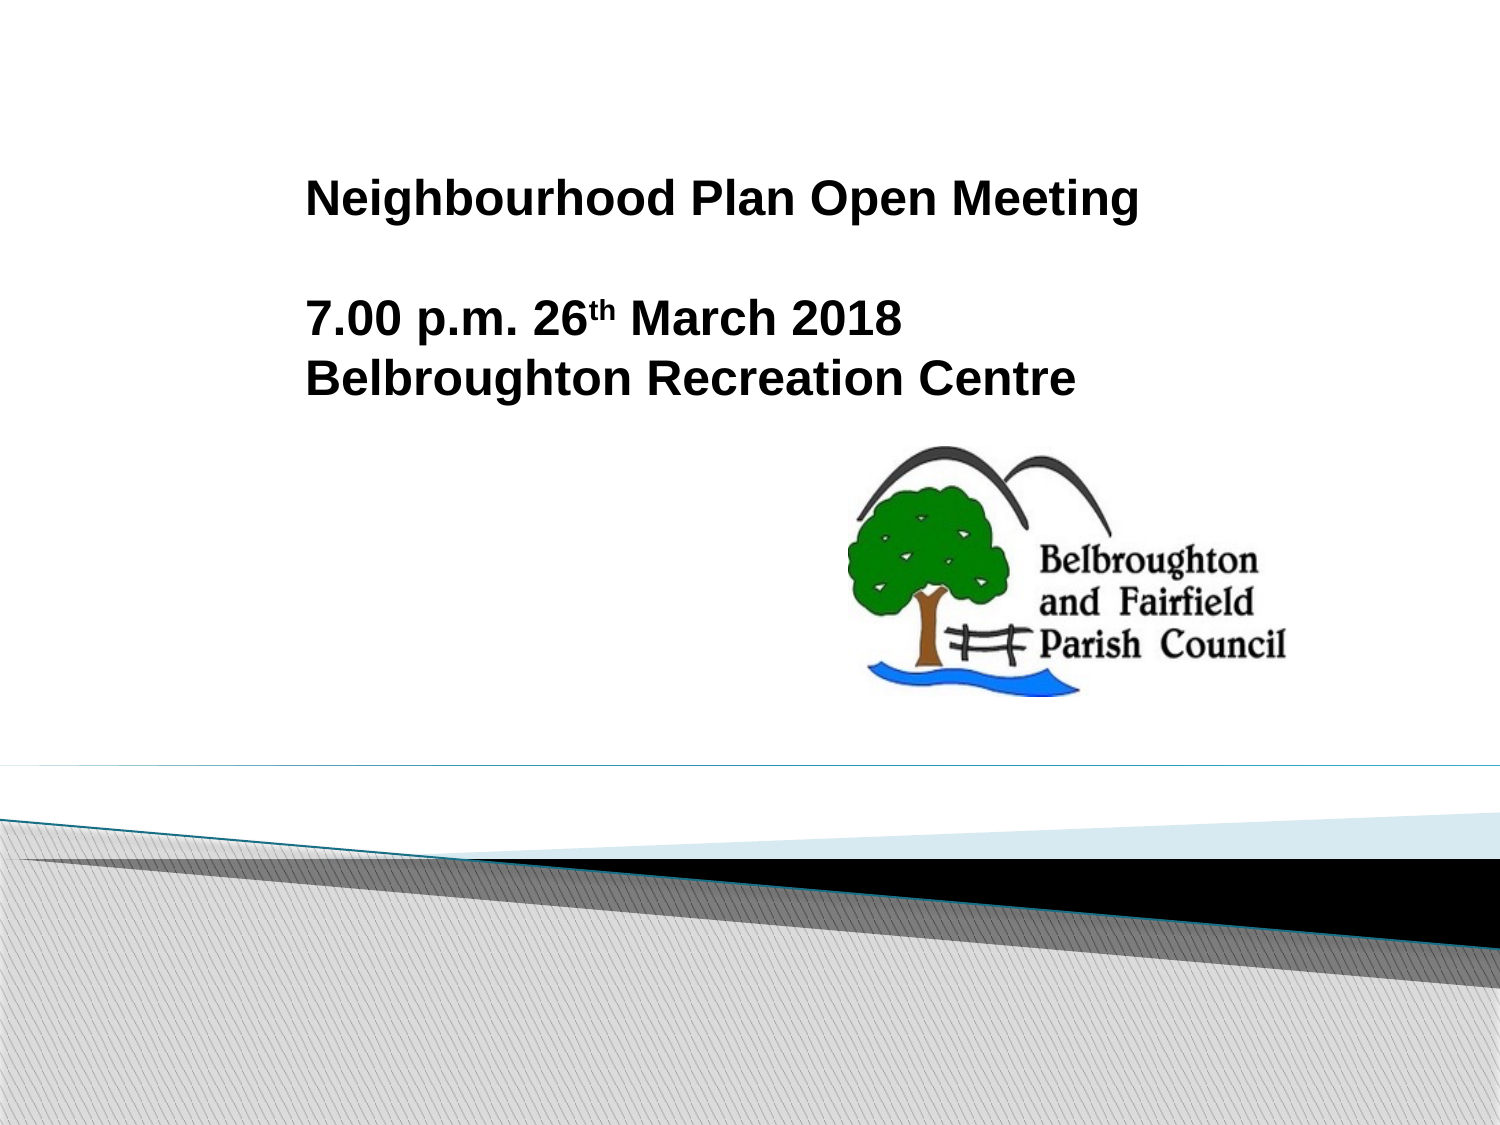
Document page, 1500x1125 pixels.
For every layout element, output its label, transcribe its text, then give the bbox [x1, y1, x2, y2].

text_box Neighbourhood Plan Open Meeting 7.00 p.m. 26th March 2018 Belbroughton Recreation Centre [290, 158, 1408, 414]
picture [5, 859, 1500, 989]
picture [848, 446, 1287, 697]
